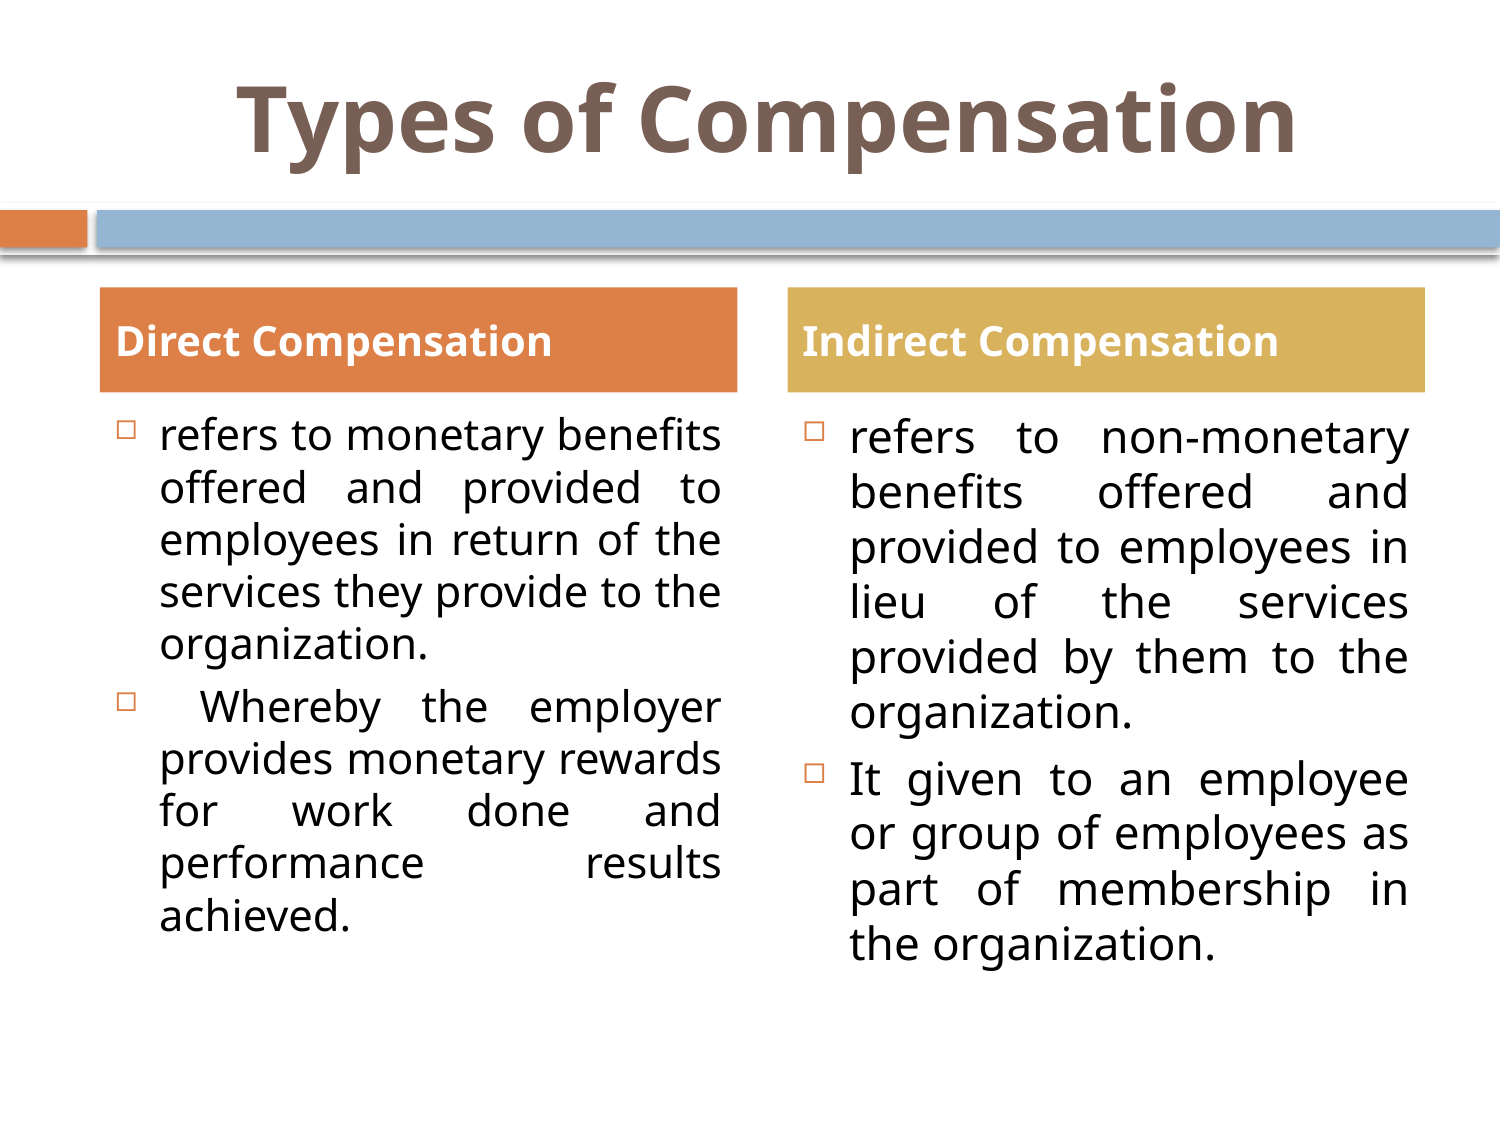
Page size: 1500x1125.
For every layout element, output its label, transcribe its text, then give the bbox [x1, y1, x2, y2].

list Direct Compensation [99, 287, 738, 393]
title Types of Compensation [87, 44, 1425, 188]
list Indirect Compensation [787, 287, 1425, 393]
list refers to non-monetary benefits offered and provided to employees in lieu of the services provided by them to the organization. It given to an employee or group of employees as part of membership in the organization. [787, 399, 1425, 988]
list refers to monetary benefits offered and provided to employees in return of the services they provide to the organization. Whereby the employer provides monetary rewards for work done and performance results achieved. [99, 399, 738, 988]
